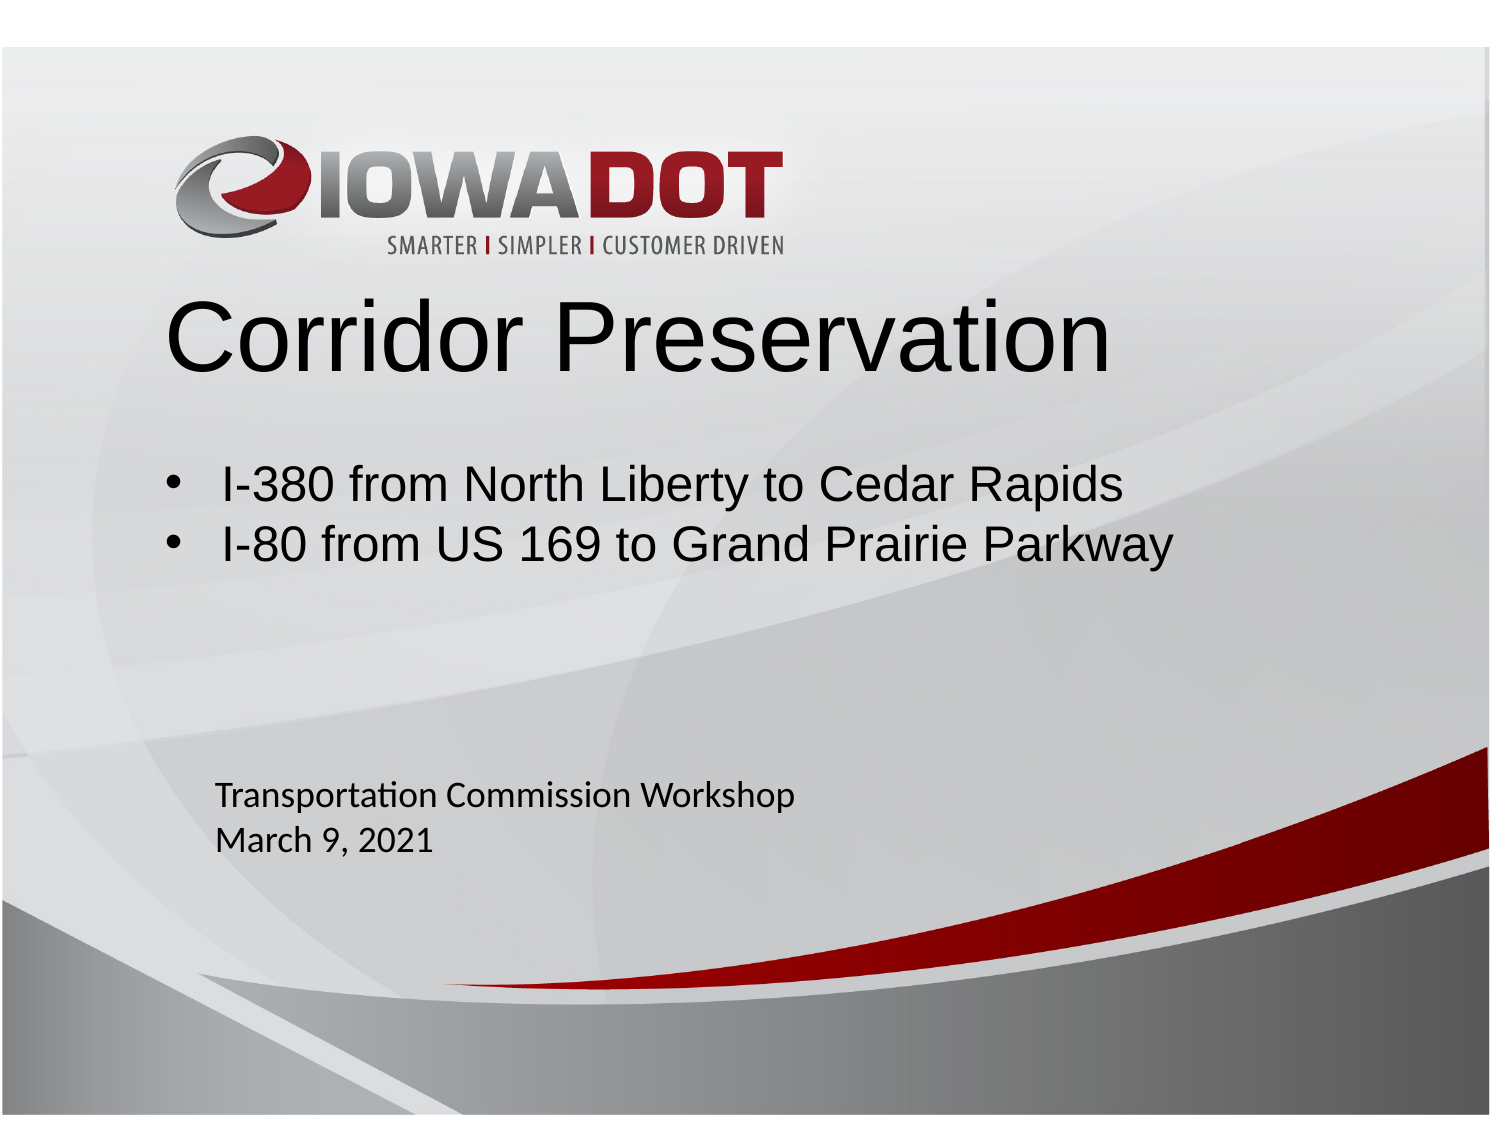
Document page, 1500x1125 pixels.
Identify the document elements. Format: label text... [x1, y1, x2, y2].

picture [0, 0, 1500, 1125]
text_box Corridor Preservation I-380 from North Liberty to Cedar Rapids I-80 from US 169 to Grand Prairie Parkway [149, 264, 1213, 579]
text_box Transportation Commission Workshop March 9, 2021 [199, 762, 938, 868]
